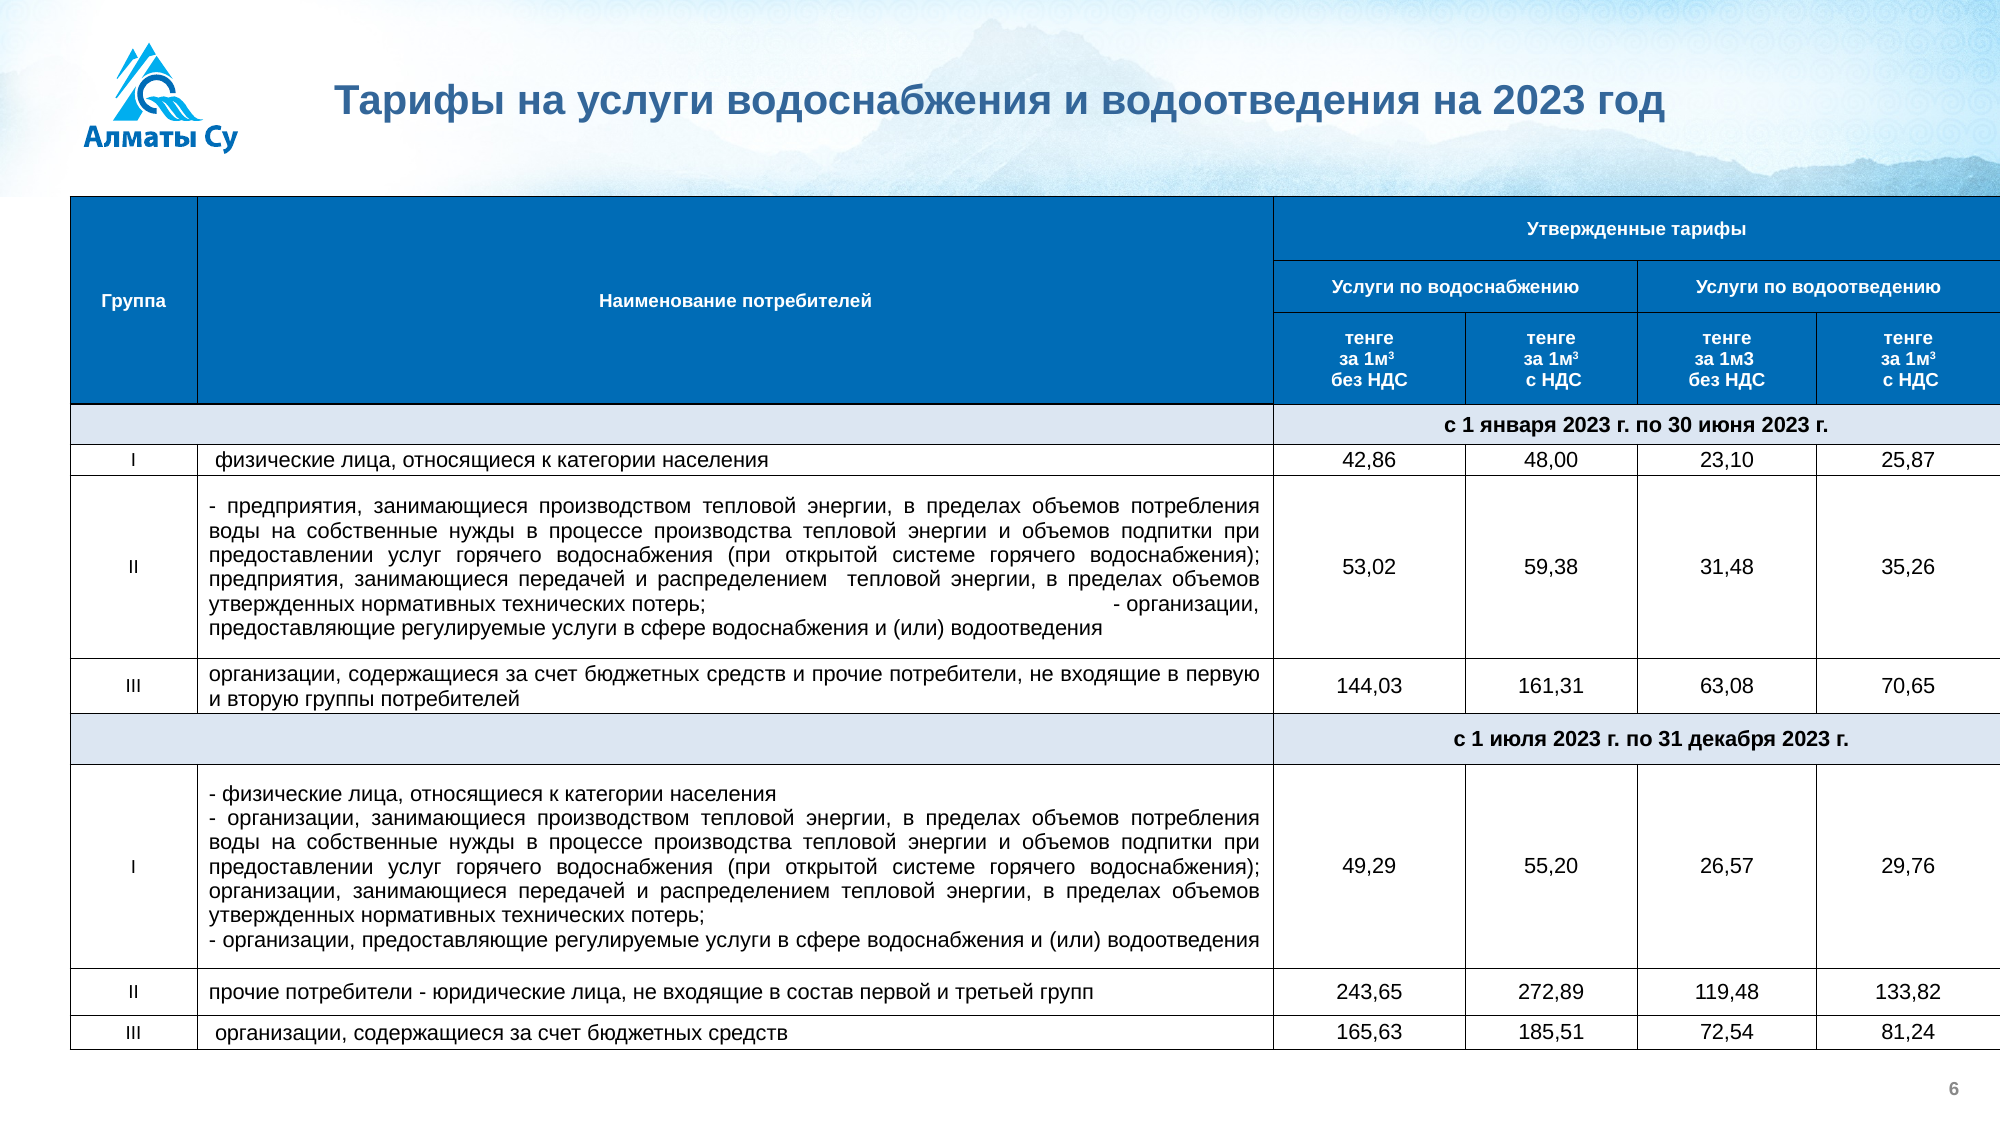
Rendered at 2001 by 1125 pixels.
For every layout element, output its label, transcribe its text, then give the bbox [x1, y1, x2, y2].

table_cell прочие потребители - юридические лица, не входящие в состав первой и третьей групп [198, 969, 1273, 1015]
table_cell 185,51 [1466, 1016, 1637, 1049]
slide_number 6 [1921, 1058, 1975, 1118]
table_cell 72,54 [1638, 1016, 1816, 1049]
table_cell 35,26 [1817, 476, 2000, 658]
table_cell 29,76 [1817, 765, 2000, 968]
table_cell 49,29 [1274, 765, 1465, 968]
table_cell III [71, 1016, 197, 1049]
table_cell 272,89 [1466, 969, 1637, 1015]
table_cell тенге за 1м3 c НДС [1817, 313, 2000, 404]
table_cell 31,48 [1638, 476, 1816, 658]
table_cell 81,24 [1817, 1016, 2000, 1049]
table_cell Услуги по водоснабжению [1274, 261, 1637, 312]
picture [0, 0, 2000, 197]
table_cell с 1 июля 2023 г. по 31 декабря 2023 г. [1274, 714, 2000, 764]
table_cell 23,10 [1638, 445, 1816, 475]
table_cell II [71, 476, 197, 658]
table_cell I [71, 445, 197, 475]
table_cell 26,57 [1638, 765, 1816, 968]
table_cell III [71, 659, 197, 713]
table_cell 25,87 [1817, 445, 2000, 475]
table_cell 59,38 [1466, 476, 1637, 658]
table_cell тенге за 1м3 c НДС [1466, 313, 1637, 404]
table_cell 48,00 [1466, 445, 1637, 475]
table_cell 70,65 [1817, 659, 2000, 713]
table_cell организации, содержащиеся за счет бюджетных средств [198, 1016, 1273, 1049]
table_cell 63,08 [1638, 659, 1816, 713]
table_cell 144,03 [1274, 659, 1465, 713]
table_header Группа [71, 208, 197, 403]
table_cell с 1 января 2023 г. по 30 июня 2023 г. [1274, 405, 2000, 444]
table_cell II [71, 969, 197, 1015]
table_cell Услуги по водоотведению [1638, 261, 2000, 312]
table_cell тенге за 1м3 без НДС [1274, 313, 1465, 404]
table_cell 165,63 [1274, 1016, 1465, 1049]
table_header Наименование потребителей [198, 208, 1273, 403]
table_cell физические лица, относящиеся к категории населения [198, 445, 1273, 475]
table_cell 133,82 [1817, 969, 2000, 1015]
table_cell [71, 714, 1273, 764]
table_cell 243,65 [1274, 969, 1465, 1015]
table_header Утвержденные тарифы [1274, 208, 2000, 260]
table_cell - физические лица, относящиеся к категории населения - организации, занимающиеся производством тепловой энергии, в пределах объемов потребления воды на собственные нужды в процессе производства тепловой энергии и объемов подпитки при предоставлении услуг горячего водоснабжения (при открытой системе горячего водоснабжения); организации, занимающиеся передачей и распределением тепловой энергии, в пределах объемов утвержденных нормативных технических потерь; - организации, предоставляющие регулируемые услуги в сфере водоснабжения и (или) водоотведения [198, 765, 1273, 968]
table_cell тенге за 1м3 без НДС [1638, 313, 1816, 404]
table_cell 55,20 [1466, 765, 1637, 968]
table_cell организации, содержащиеся за счет бюджетных средств и прочие потребители, не входящие в первую и вторую группы потребителей [198, 659, 1273, 713]
table_cell 161,31 [1466, 659, 1637, 713]
table_cell - предприятия, занимающиеся производством тепловой энергии, в пределах объемов потребления воды на собственные нужды в процессе производства тепловой энергии и объемов подпитки при предоставлении услуг горячего водоснабжения (при открытой системе горячего водоснабжения); предприятия, занимающиеся передачей и распределением тепловой энергии, в пределах объемов утвержденных нормативных технических потерь; - организации, предоставляющие регулируемые услуги в сфере водоснабжения и (или) водоотведения [198, 476, 1273, 658]
table_cell 119,48 [1638, 969, 1816, 1015]
table_cell 42,86 [1274, 445, 1465, 475]
table_cell I [71, 765, 197, 968]
table_cell 53,02 [1274, 476, 1465, 658]
table_cell [71, 405, 1273, 444]
